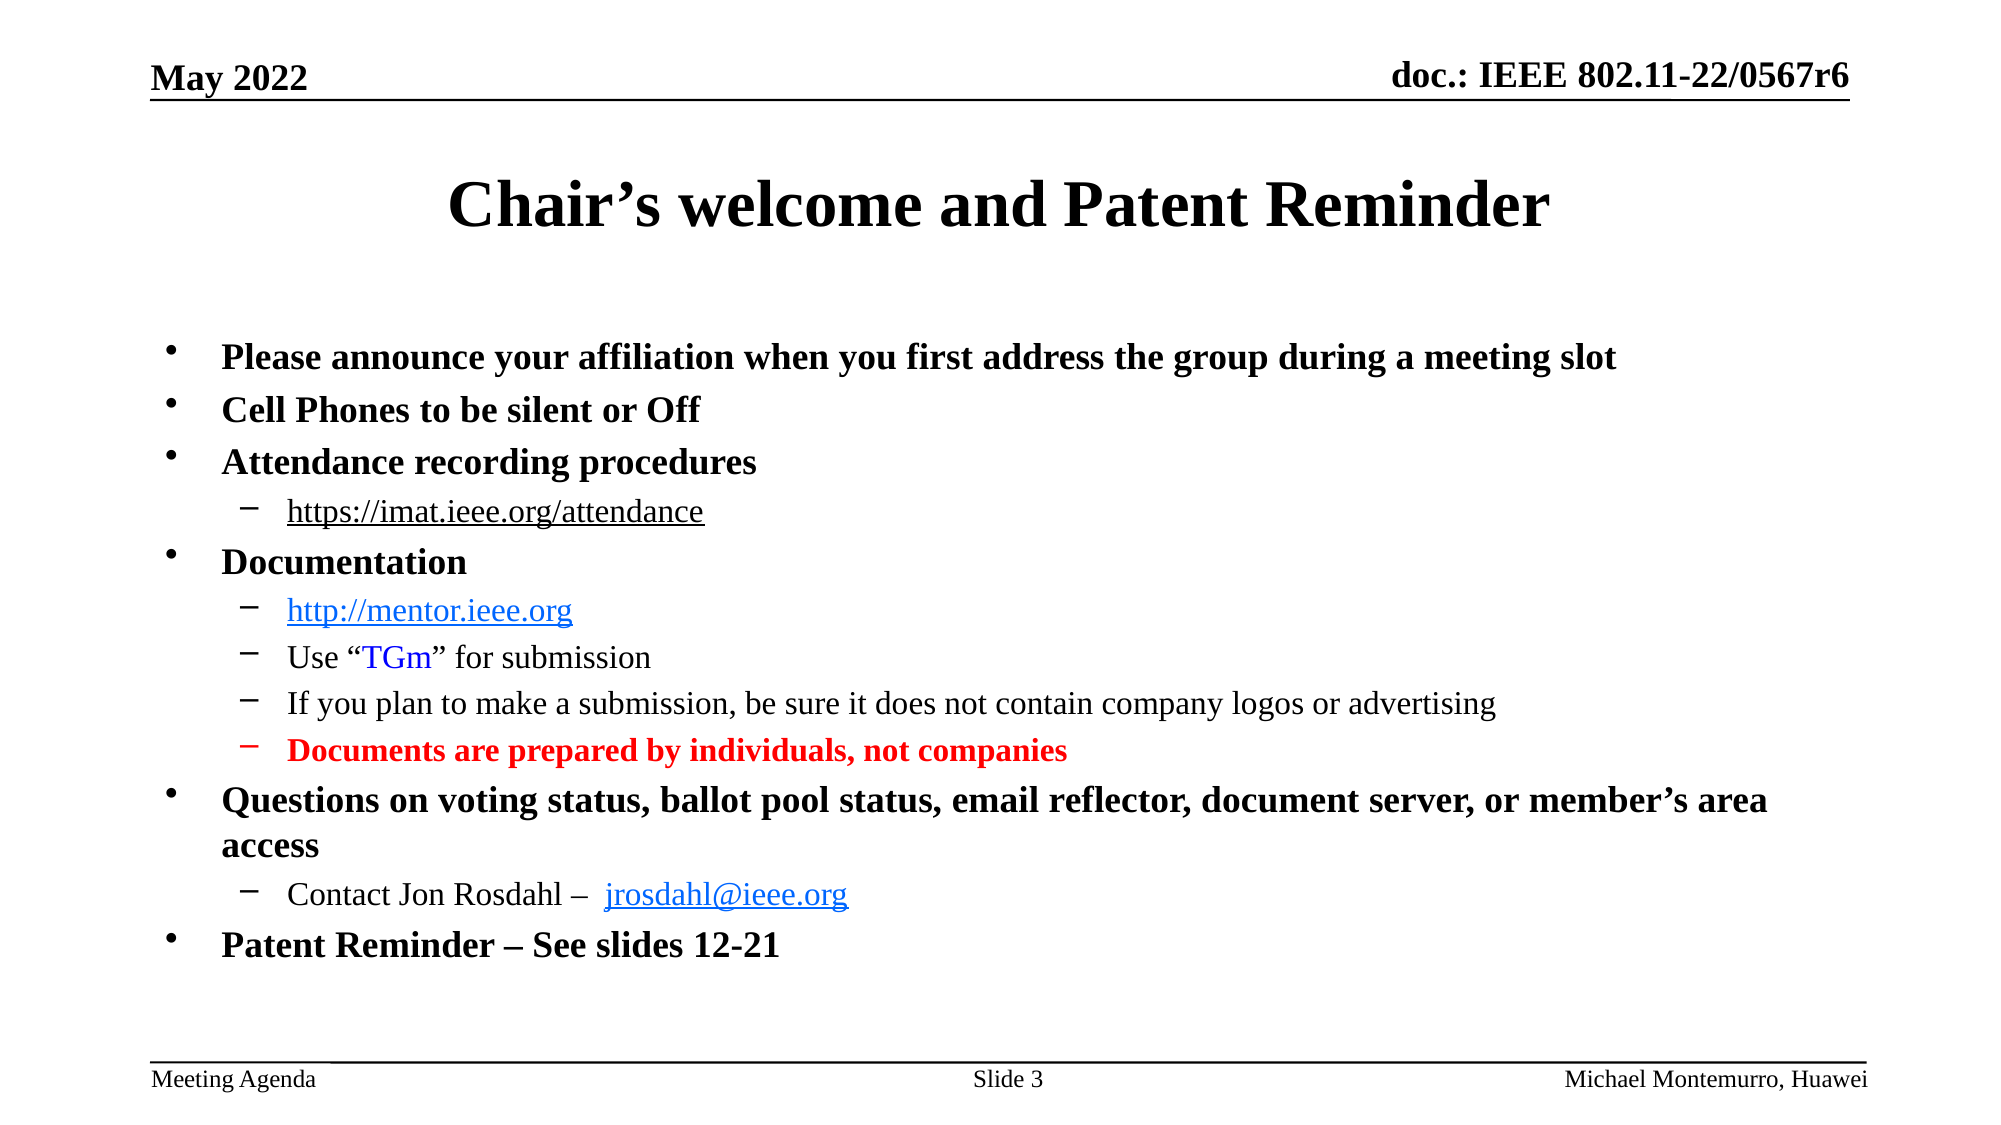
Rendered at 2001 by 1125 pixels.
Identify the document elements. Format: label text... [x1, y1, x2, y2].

list Please announce your affiliation when you first address the group during a meeting slot Cell Phones to be silent or Off Attendance recording procedures https://imat.ieee.org/attendance Documentation http://mentor.ieee.org Use “TGm” for submission If you plan to make a submission, be sure it does not contain company logos or advertising Documents are prepared by individuals, not companies Questions on voting status, ballot pool status, email reflector, document server, or member’s area access Contact Jon Rosdahl – jrosdahl@ieee.org Patent Reminder – See slides 12-21 [150, 324, 1850, 1000]
footer Michael Montemurro, Huawei [1266, 1061, 1869, 1093]
title Chair’s welcome and Patent Reminder [150, 112, 1850, 288]
slide_number Slide 3 [964, 1061, 1053, 1093]
